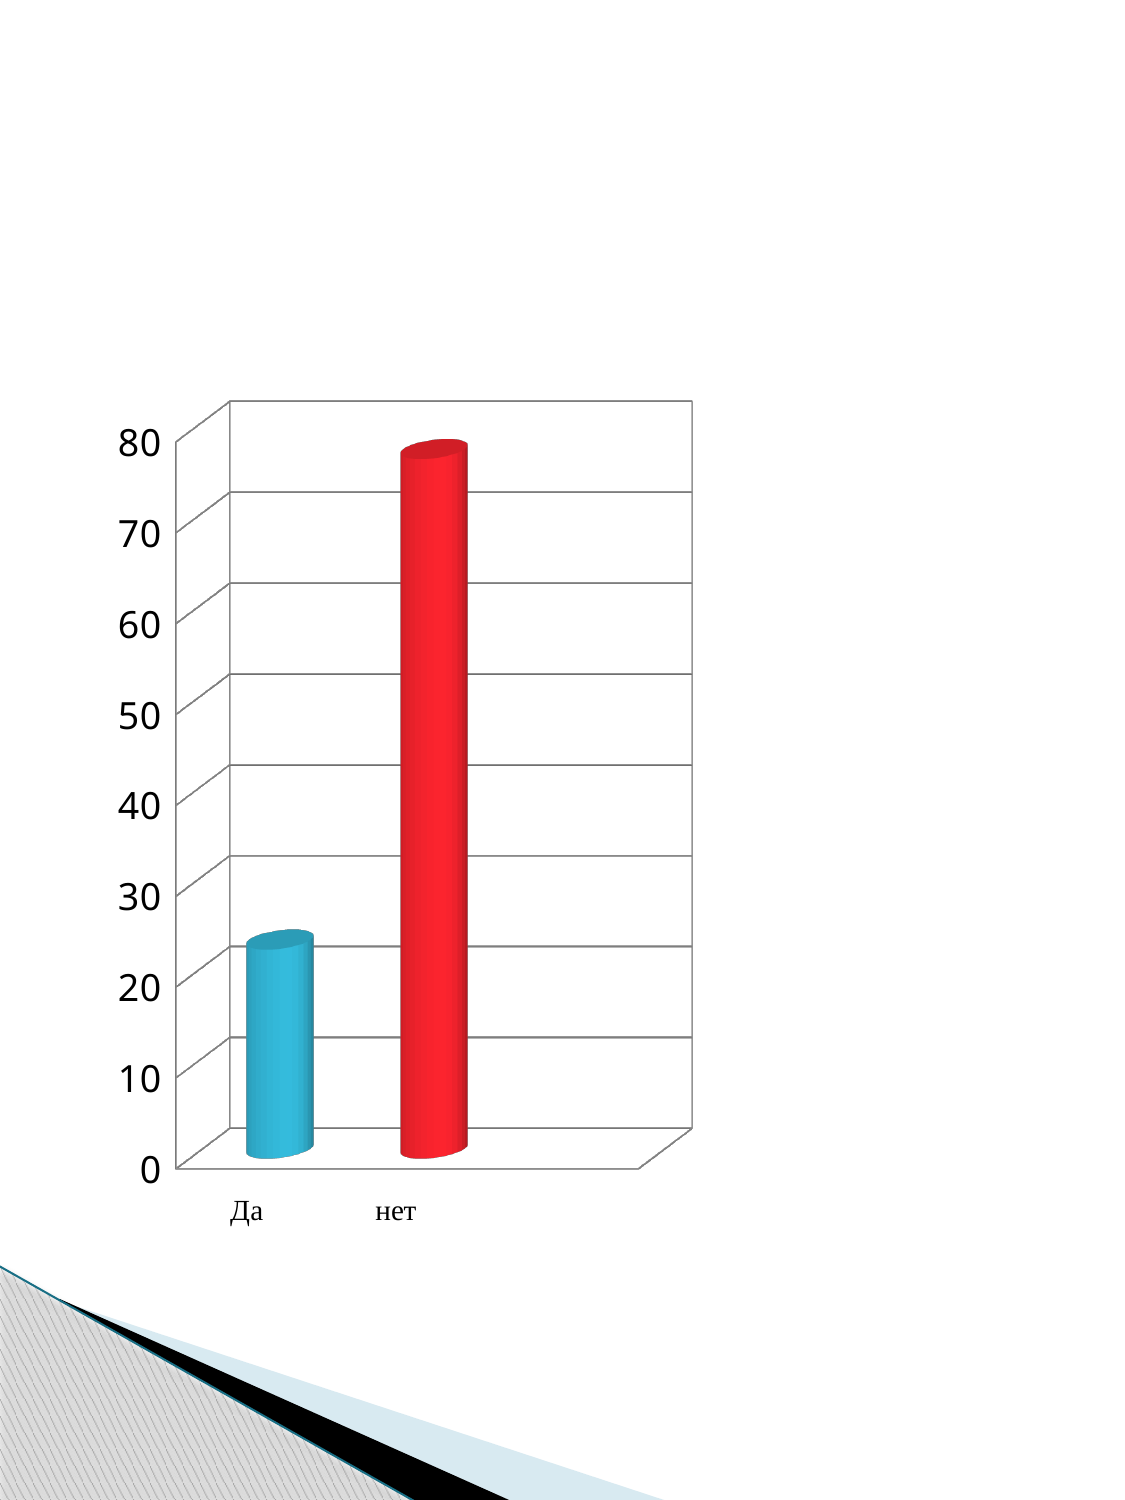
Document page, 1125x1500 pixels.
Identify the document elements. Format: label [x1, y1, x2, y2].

chart [57, 356, 1071, 1347]
